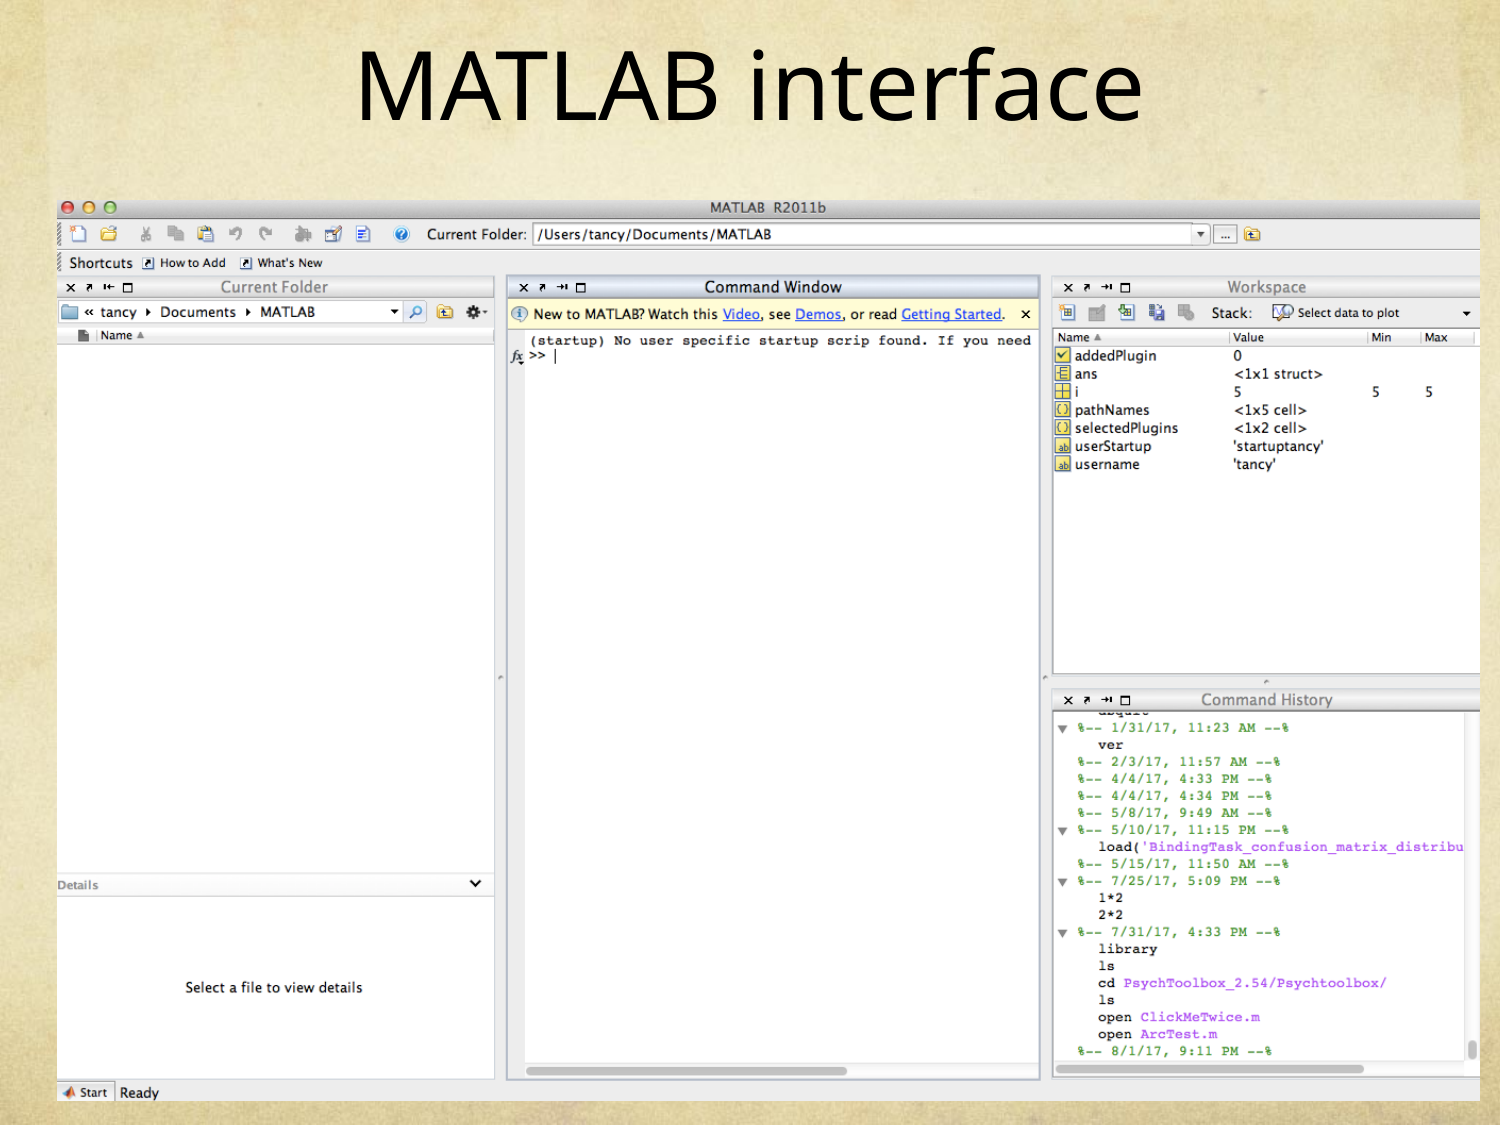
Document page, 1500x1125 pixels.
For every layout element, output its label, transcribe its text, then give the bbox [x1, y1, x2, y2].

picture [0, 0, 1500, 1125]
title MATLAB interface [150, 11, 1350, 154]
